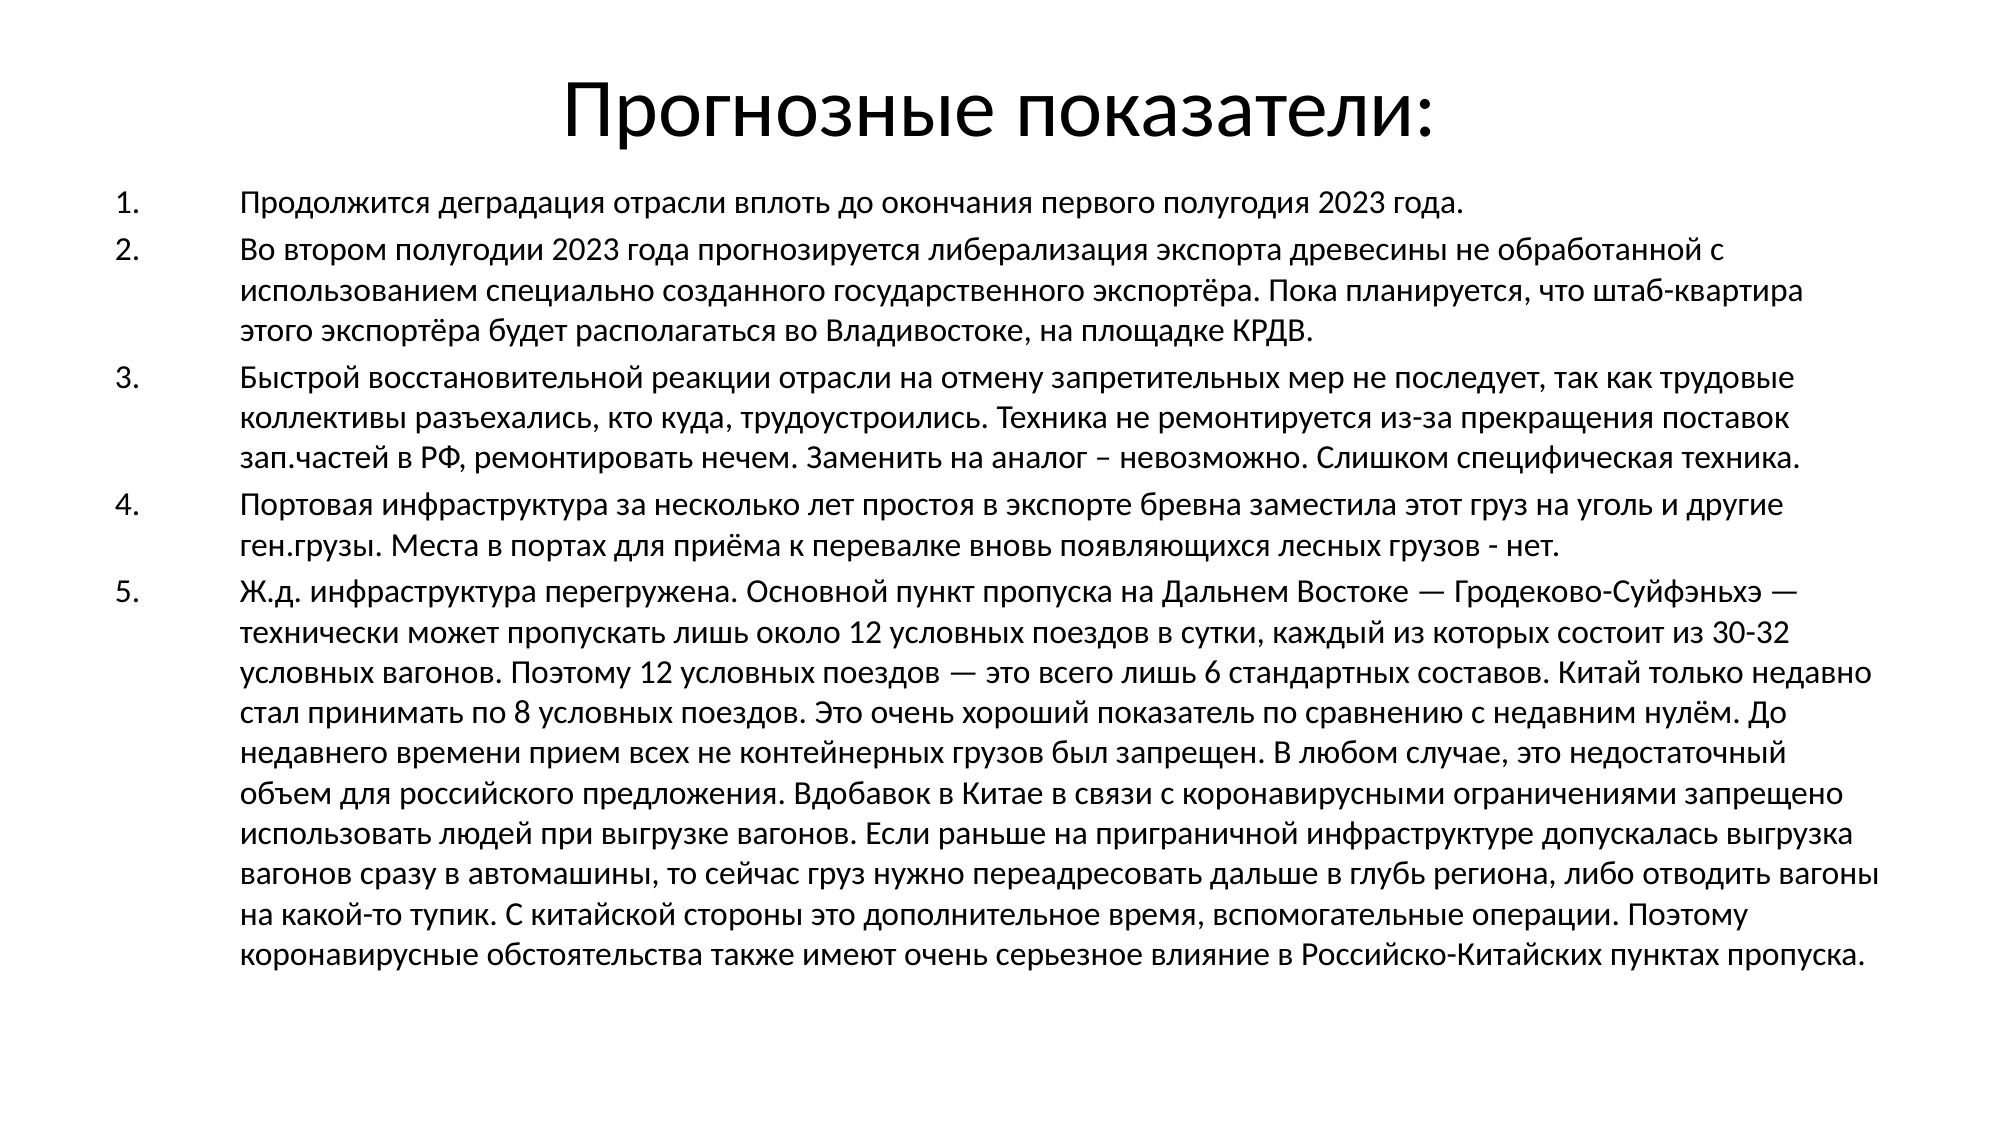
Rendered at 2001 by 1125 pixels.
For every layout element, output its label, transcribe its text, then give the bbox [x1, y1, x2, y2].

list Продолжится деградация отрасли вплоть до окончания первого полугодия 2023 года. Во втором полугодии 2023 года прогнозируется либерализация экспорта древесины не обработанной с использованием специально созданного государственного экспортёра. Пока планируется, что штаб-квартира этого экспортёра будет располагаться во Владивостоке, на площадке КРДВ. Быстрой восстановительной реакции отрасли на отмену запретительных мер не последует, так как трудовые коллективы разъехались, кто куда, трудоустроились. Техника не ремонтируется из-за прекращения поставок зап.частей в РФ, ремонтировать нечем. Заменить на аналог – невозможно. Слишком специфическая техника. Портовая инфраструктура за несколько лет простоя в экспорте бревна заместила этот груз на уголь и другие ген.грузы. Места в портах для приёма к перевалке вновь появляющихся лесных грузов - нет. Ж.д. инфраструктура перегружена. Основной пункт пропуска на Дальнем Востоке — Гродеково-Суйфэньхэ — технически может пропускать лишь около 12 условных поездов в сутки, каждый из которых состоит из 30-32 условных вагонов. Поэтому 12 условных поездов — это всего лишь 6 стандартных составов. Китай только недавно стал принимать по 8 условных поездов. Это очень хороший показатель по сравнению с недавним нулём. До недавнего времени прием всех не контейнерных грузов был запрещен. В любом случае, это недостаточный объем для российского предложения. Вдобавок в Китае в связи с коронавирусными ограничениями запрещено использовать людей при выгрузке вагонов. Если раньше на приграничной инфраструктуре допускалась выгрузка вагонов сразу в автомашины, то сейчас груз нужно переадресовать дальше в глубь региона, либо отводить вагоны на какой-то тупик. С китайской стороны это дополнительное время, вспомогательные операции. Поэтому коронавирусные обстоятельства также имеют очень серьезное влияние в Российско-Китайских пунктах пропуска. [99, 172, 1900, 1005]
title Прогнозные показатели: [99, 45, 1900, 161]
